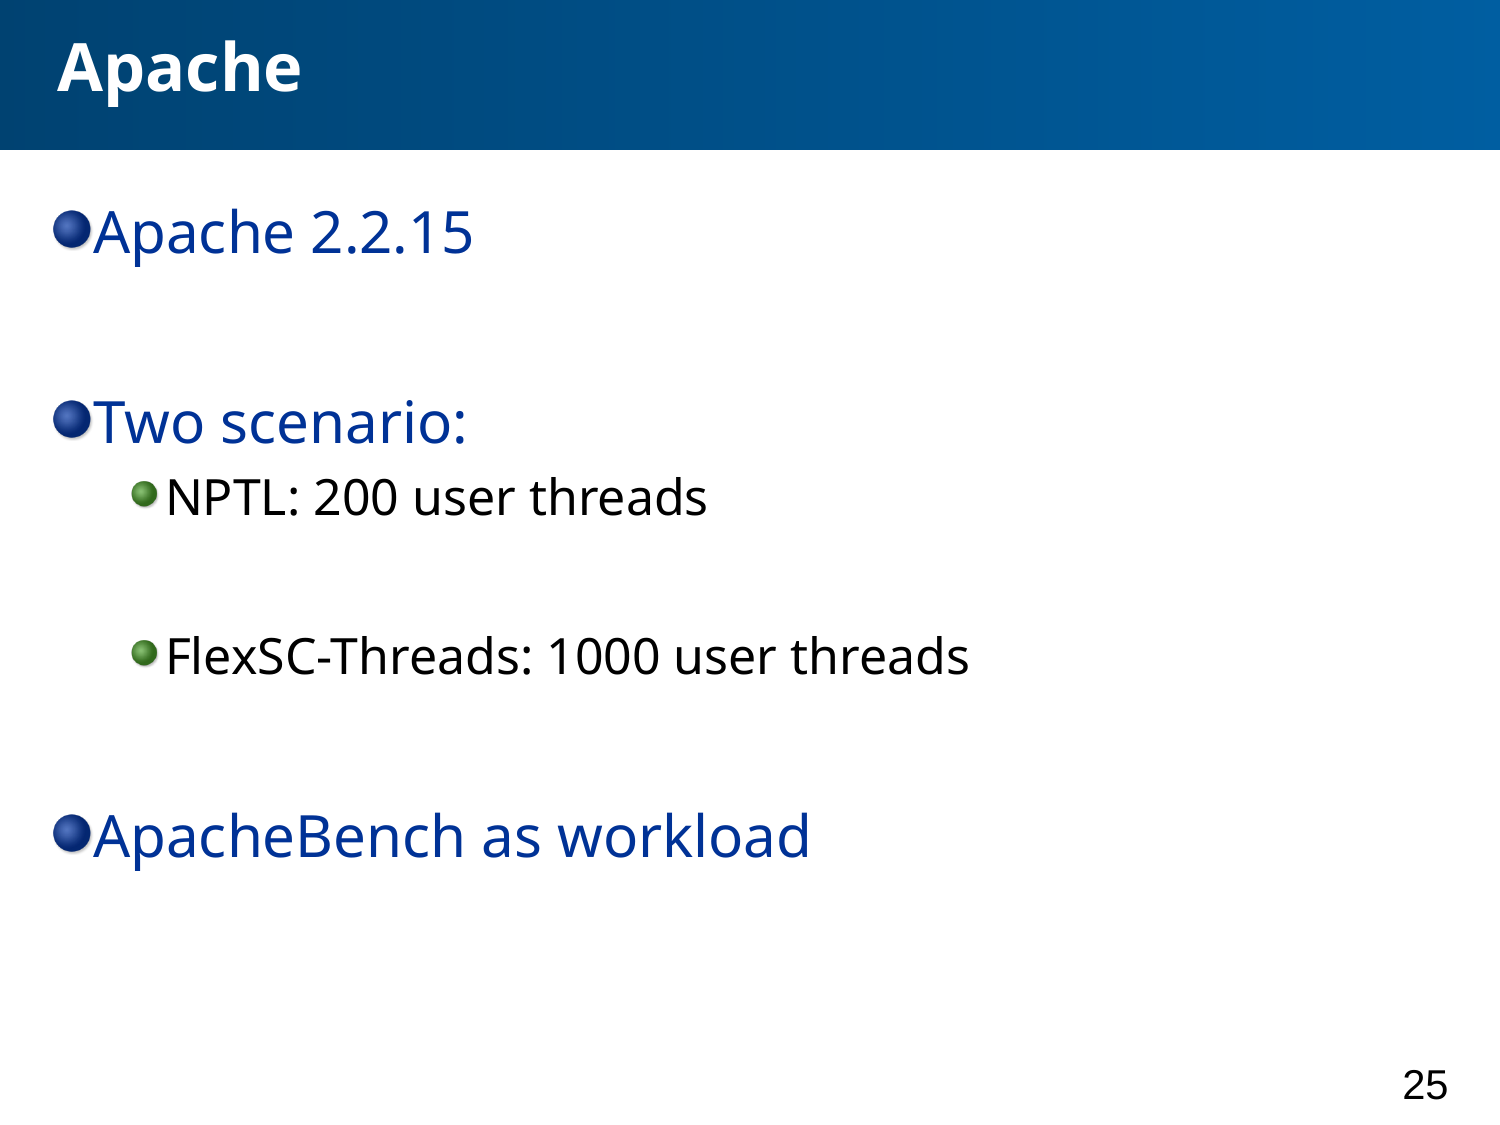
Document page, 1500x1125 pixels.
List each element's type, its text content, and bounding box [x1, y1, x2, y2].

picture [52, 209, 94, 251]
picture [127, 477, 163, 513]
picture [52, 813, 94, 855]
list Apache 2.2.15 Two scenario: NPTL: 200 user threads FlexSC-Threads: 1000 user threads ApacheBench as workload [37, 187, 1463, 1088]
title Apache [49, 0, 1435, 140]
picture [127, 636, 163, 672]
picture [52, 399, 94, 441]
